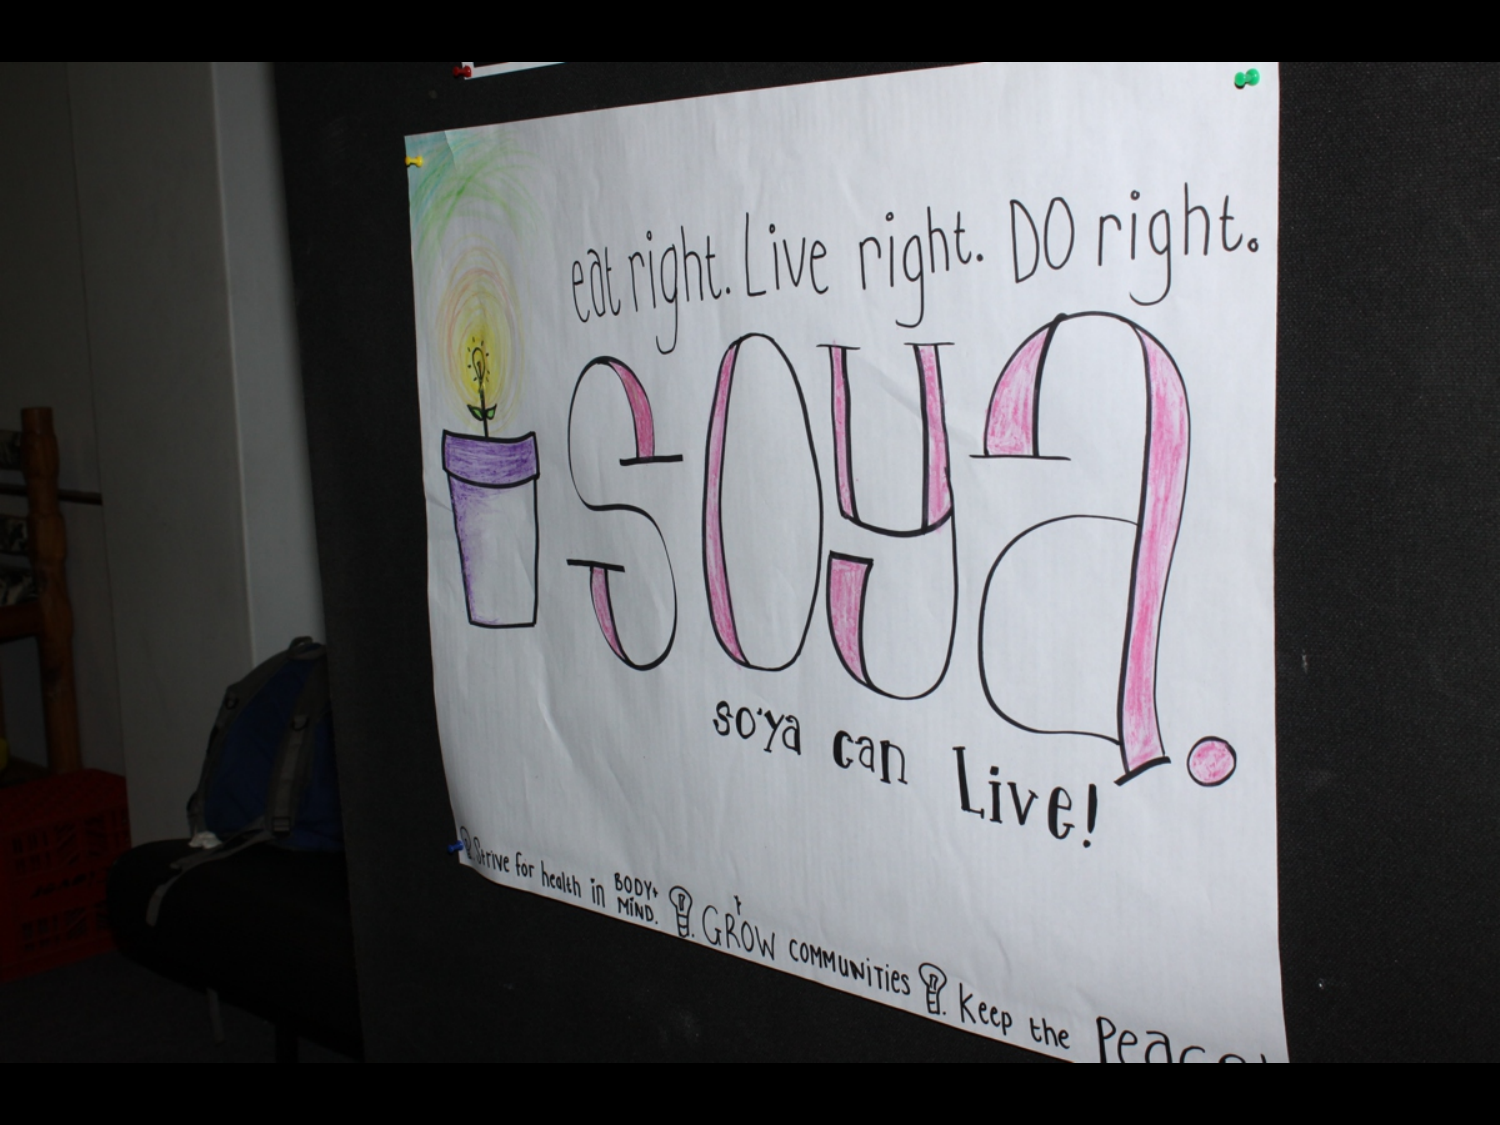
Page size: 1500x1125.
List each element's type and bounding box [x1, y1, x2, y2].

picture [0, 62, 1500, 1063]
